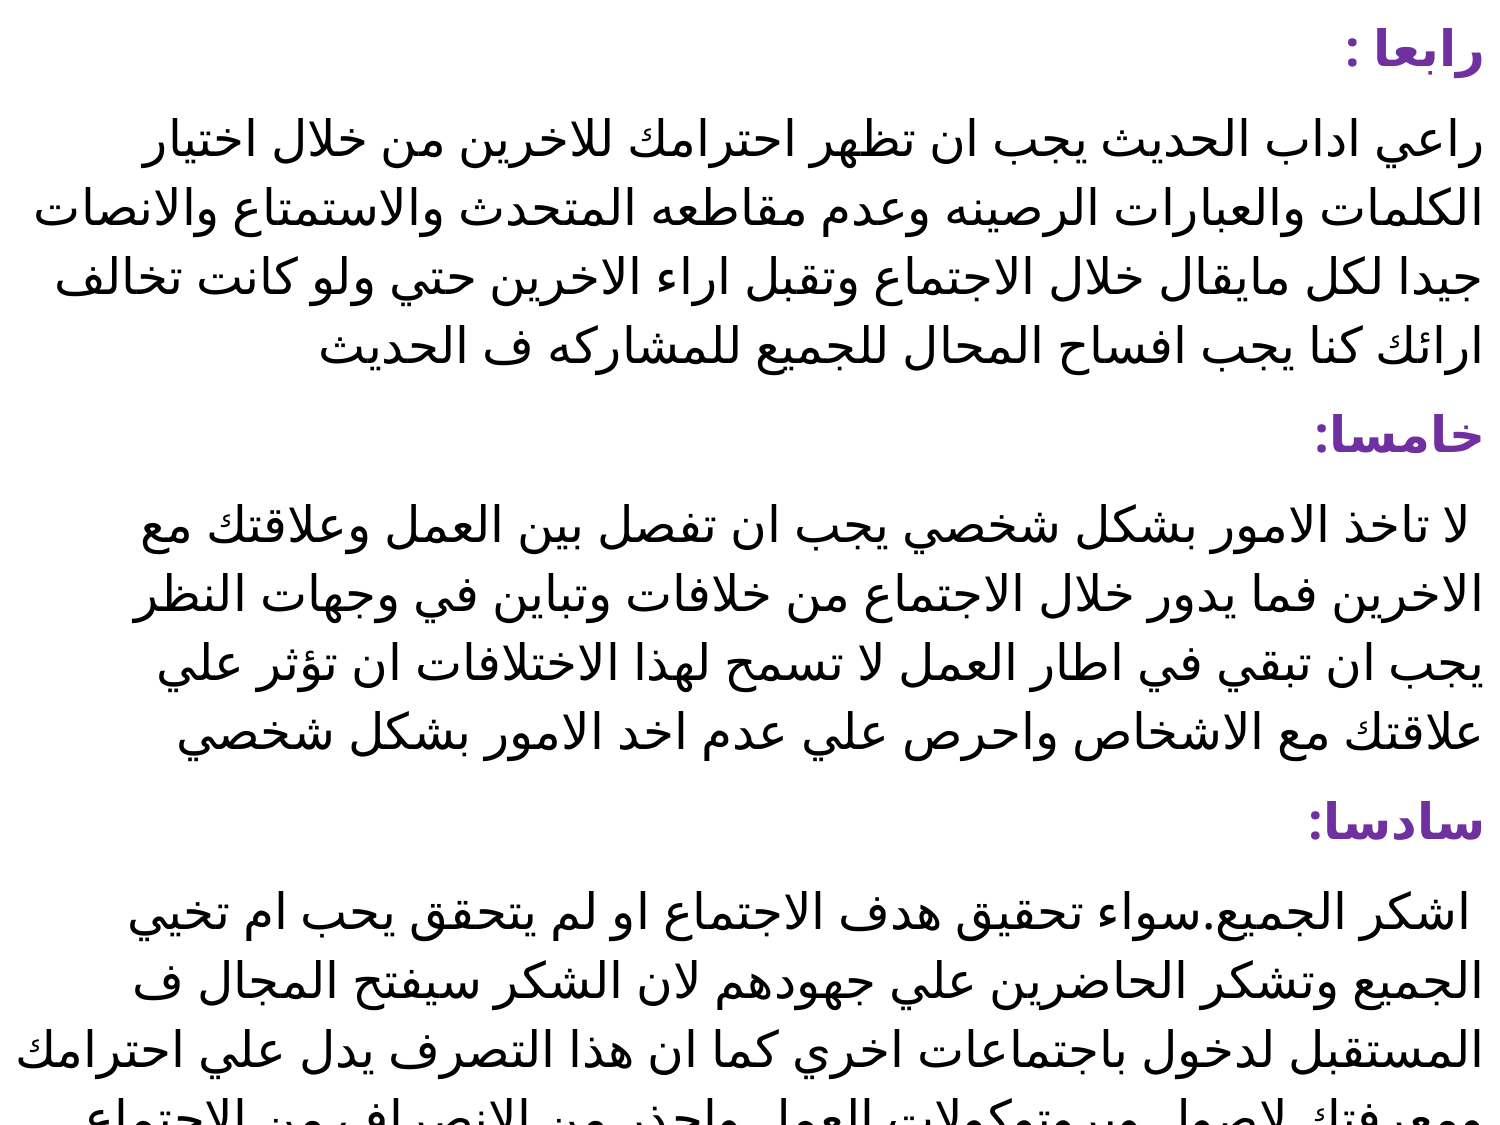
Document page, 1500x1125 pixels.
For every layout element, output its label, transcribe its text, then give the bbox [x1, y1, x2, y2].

text_box رابعا : راعي اداب الحديث يجب ان تظهر احترامك للاخرين من خلال اختيار الكلمات والعبارات الرصينه وعدم مقاطعه المتحدث والاستمتاع والانصات جيدا لكل مايقال خلال الاجتماع وتقبل اراء الاخرين حتي ولو كانت تخالف ارائك كنا يجب افساح المحال للجميع للمشاركه ف الحديث خامسا: لا تاخذ الامور بشكل شخصي يجب ان تفصل بين العمل وعلاقتك مع الاخرين فما يدور خلال الاجتماع من خلافات وتباين في وجهات النظر يجب ان تبقي في اطار العمل لا تسمح لهذا الاختلافات ان تؤثر علي علاقتك مع الاشخاص واحرص علي عدم اخد الامور بشكل شخصي سادسا: اشكر الجميع.سواء تحقيق هدف الاجتماع او لم يتحقق يحب ام تخيي الجميع وتشكر الحاضرين علي جهودهم لان الشكر سيفتح المجال ف المستقبل لدخول باجتماعات اخري كما ان هذا التصرف يدل علي احترامك ومعرفتك لاصول وبروتوكولات العمل واحذر من الانصراف من الاجتماع دون ذلك عزيزي القارئ امامك الان 6 نصائح تجنبك من الوقوع ف الاخطاء خلال الاجتماع احرص علي تطبيق هذه النصائح حتي تتضمن نجاح مستقبلك المهني [0, 0, 1500, 1125]
